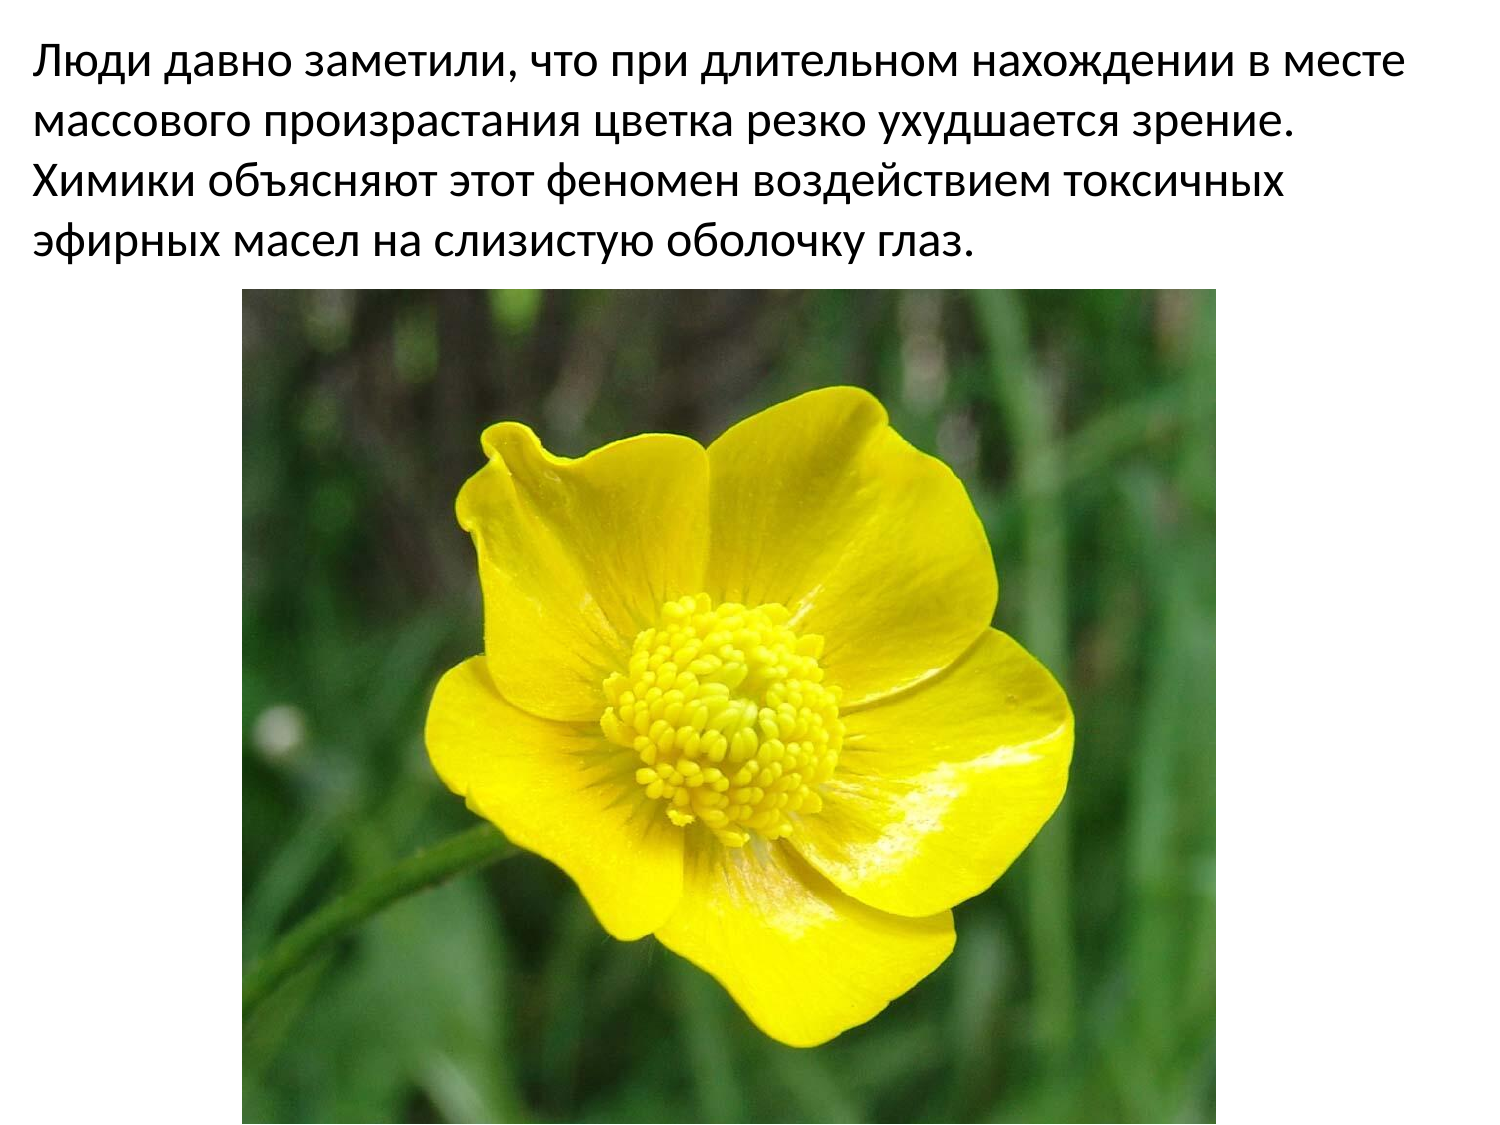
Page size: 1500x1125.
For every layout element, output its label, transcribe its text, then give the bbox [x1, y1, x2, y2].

picture [241, 289, 1216, 1125]
text_box Люди давно заметили, что при длительном нахождении в месте массового произрастания цветка резко ухудшается зрение. Химики объясняют этот феномен воздействием токсичных эфирных масел на слизистую оболочку глаз. [17, 19, 1471, 274]
